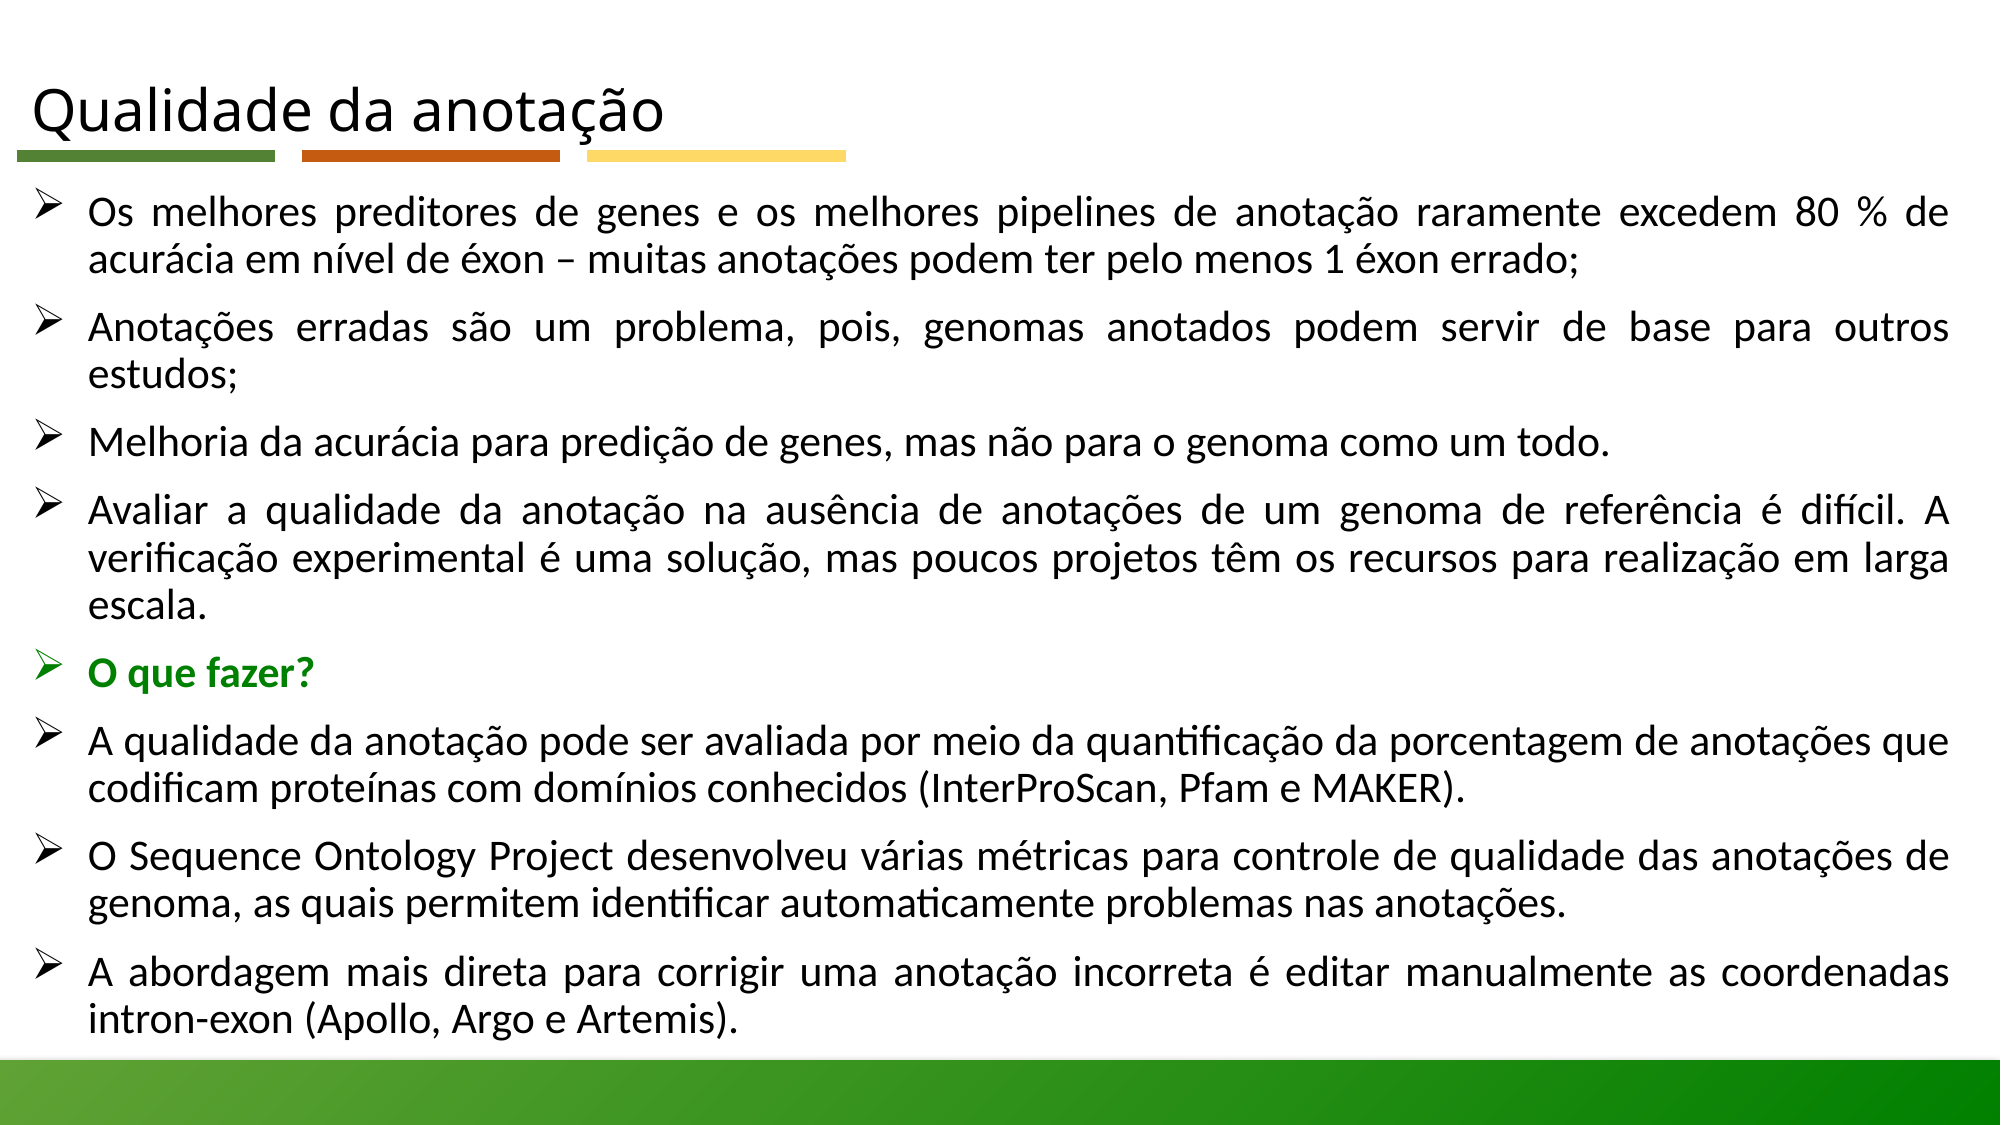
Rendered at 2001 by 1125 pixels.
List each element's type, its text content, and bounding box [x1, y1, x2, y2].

title Qualidade da anotação [16, 3, 1977, 152]
text_box [0, 1060, 2000, 1125]
subtitle Os melhores preditores de genes e os melhores pipelines de anotação raramente excedem 80 % de acurácia em nível de éxon – muitas anotações podem ter pelo menos 1 éxon errado; Anotações erradas são um problema, pois, genomas anotados podem servir de base para outros estudos; Melhoria da acurácia para predição de genes, mas não para o genoma como um todo. Avaliar a qualidade da anotação na ausência de anotações de um genoma de referência é difícil. A verificação experimental é uma solução, mas poucos projetos têm os recursos para realização em larga escala. O que fazer? A qualidade da anotação pode ser avaliada por meio da quantificação da porcentagem de anotações que codificam proteínas com domínios conhecidos (InterProScan, Pfam e MAKER). O Sequence Ontology Project desenvolveu várias métricas para controle de qualidade das anotações de genoma, as quais permitem identificar automaticamente problemas nas anotações. A abordagem mais direta para corrigir uma anotação incorreta é editar manualmente as coordenadas intron-exon (Apollo, Argo e Artemis). [16, 180, 1966, 925]
